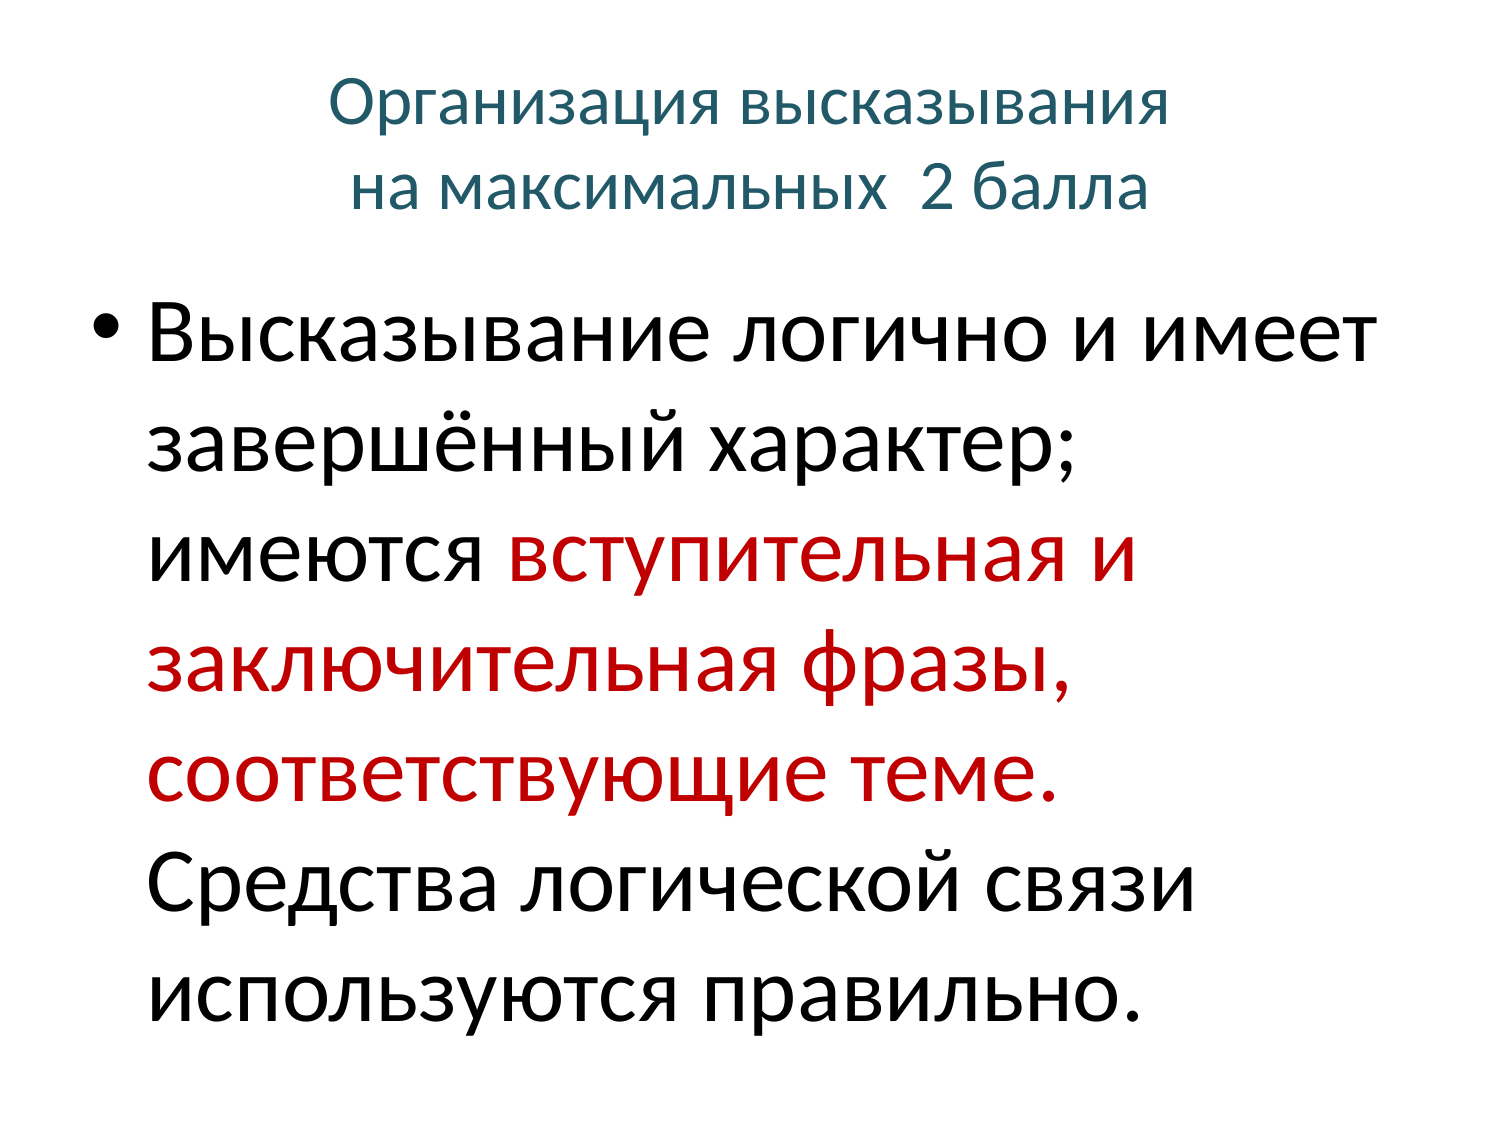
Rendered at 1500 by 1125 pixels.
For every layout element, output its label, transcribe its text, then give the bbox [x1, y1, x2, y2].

title Организация высказывания на максимальных 2 балла [75, 45, 1425, 233]
list Высказывание логично и имеет завершённый характер; имеются вступительная и заключительная фразы, соответствующие теме. Средства логической связи используются правильно. [75, 262, 1425, 1005]
